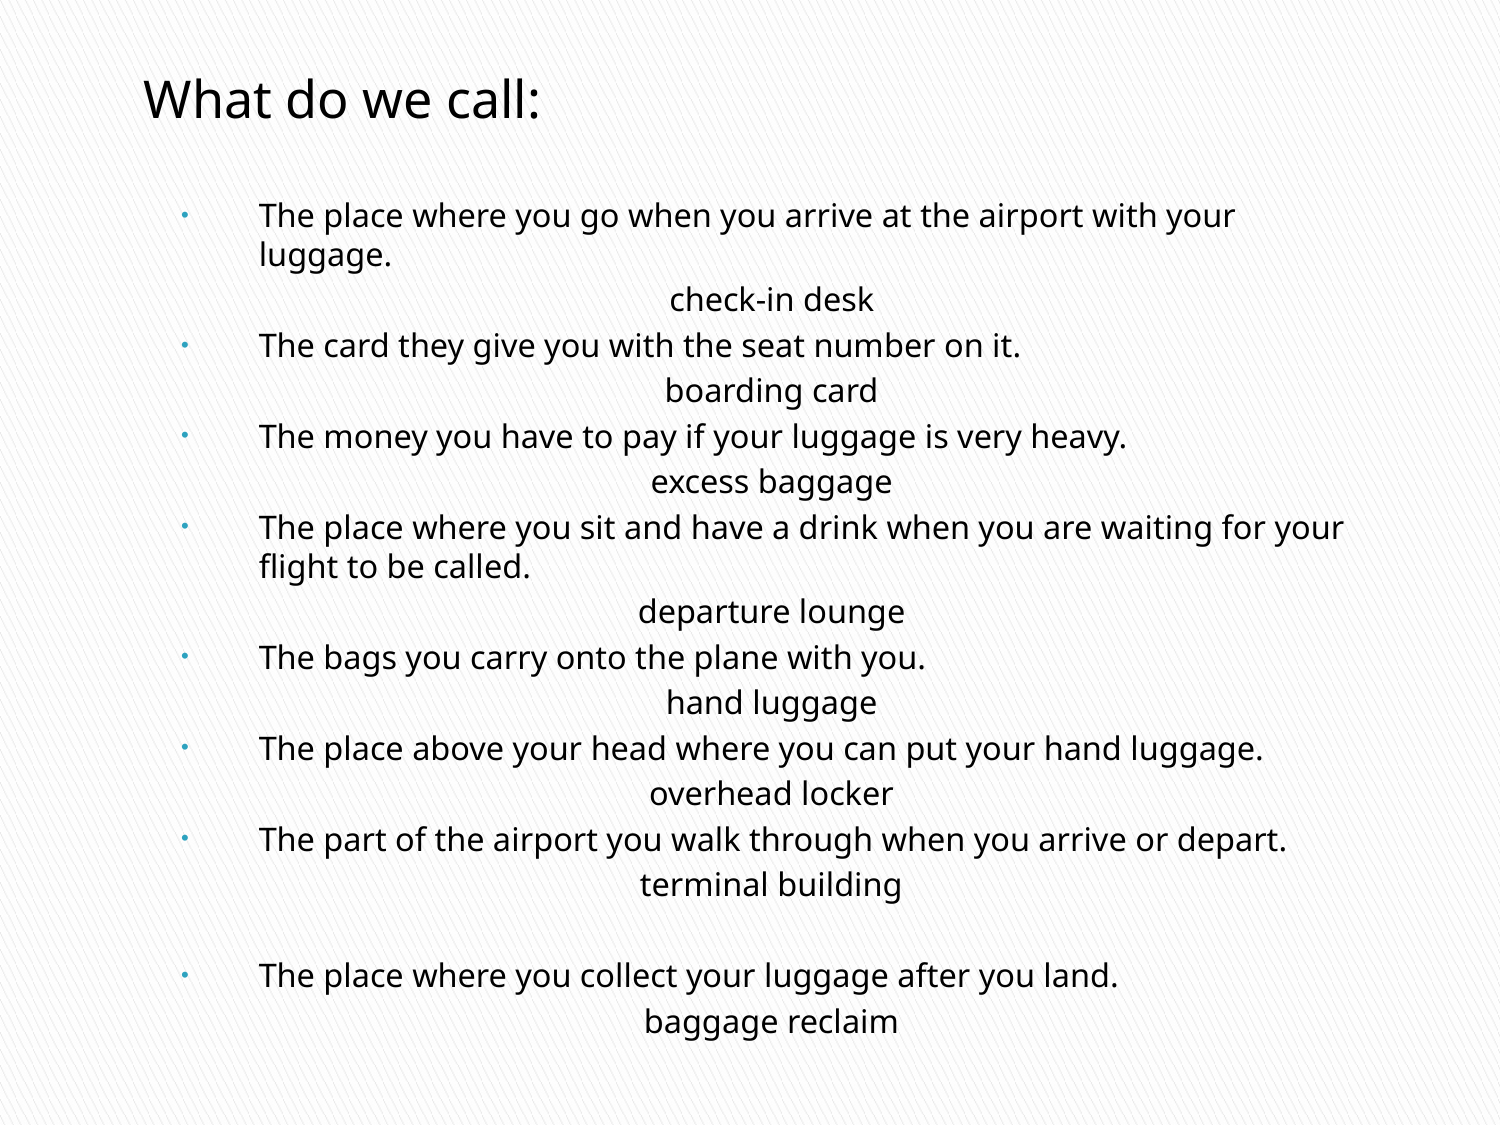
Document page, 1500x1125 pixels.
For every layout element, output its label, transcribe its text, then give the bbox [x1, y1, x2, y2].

title What do we call: [128, 58, 1357, 134]
list The place where you go when you arrive at the airport with your luggage. check-in desk The card they give you with the seat number on it. boarding card The money you have to pay if your luggage is very heavy. excess baggage The place where you sit and have a drink when you are waiting for your flight to be called. departure lounge The bags you carry onto the plane with you. hand luggage The place above your head where you can put your hand luggage. overhead locker The part of the airport you walk through when you arrive or depart. terminal building The place where you collect your luggage after you land. baggage reclaim [150, 187, 1377, 1055]
